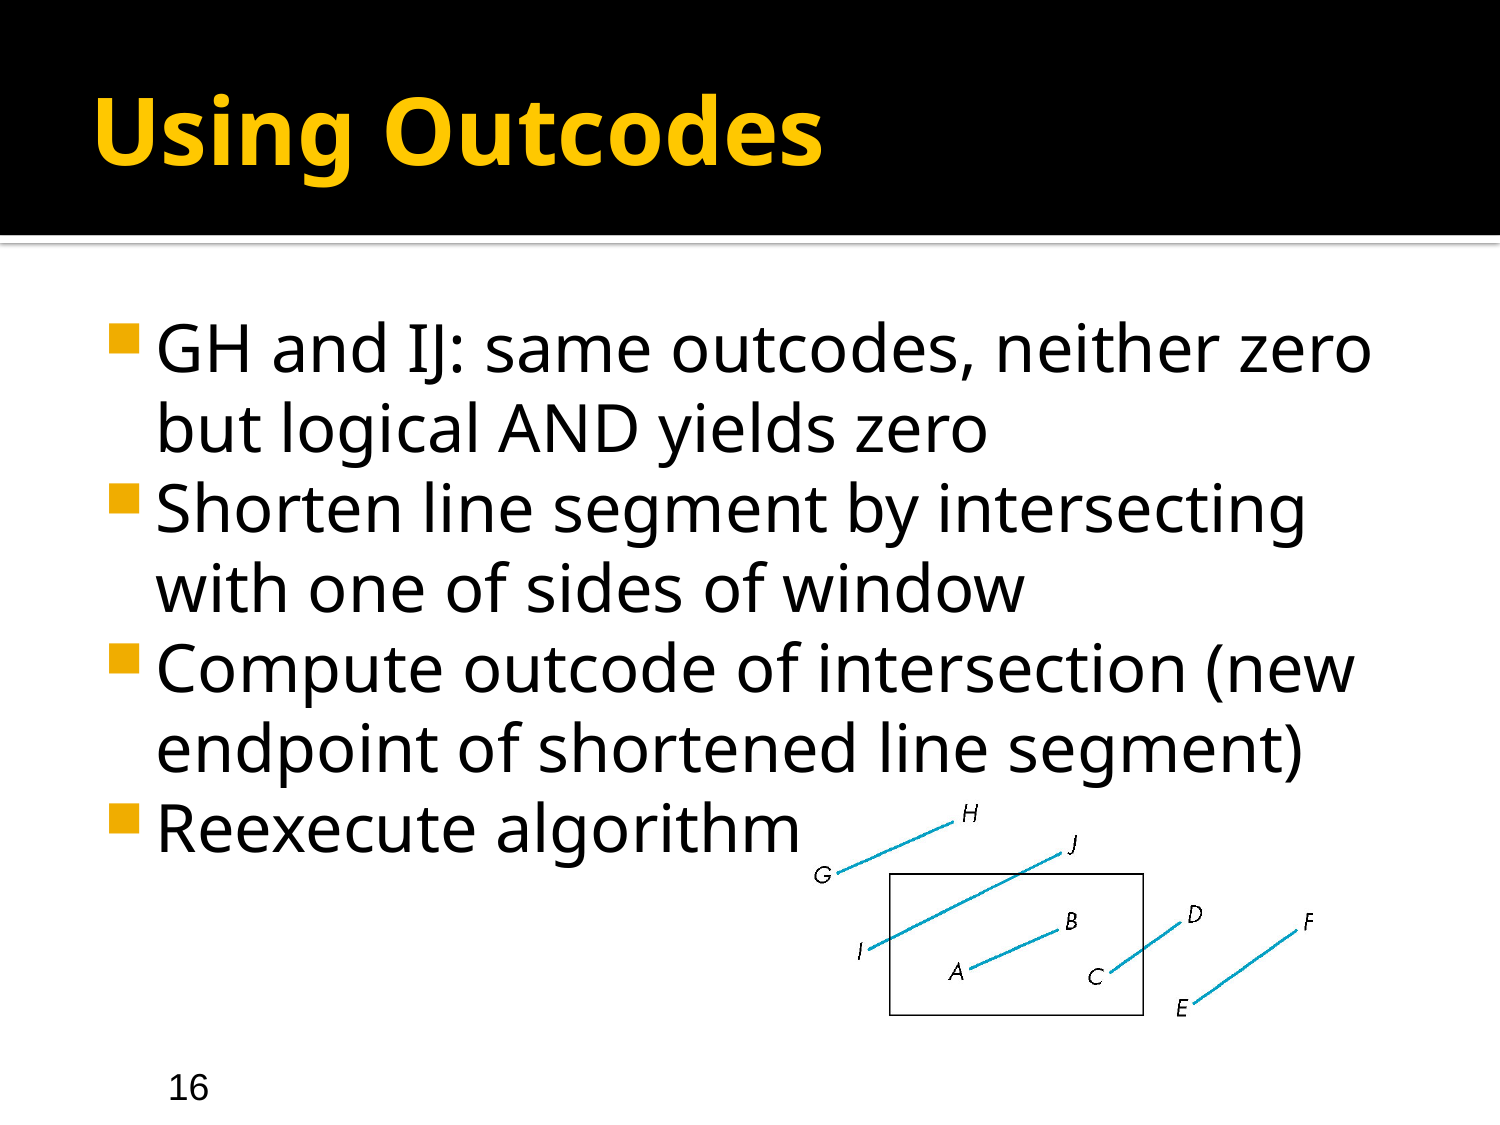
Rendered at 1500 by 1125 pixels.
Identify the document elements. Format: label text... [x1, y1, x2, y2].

slide_number 16 [75, 1062, 425, 1108]
title Using Outcodes [75, 25, 1425, 231]
picture [812, 799, 1313, 1023]
list GH and IJ: same outcodes, neither zero but logical AND yields zero Shorten line segment by intersecting with one of sides of window Compute outcode of intersection (new endpoint of shortened line segment) Reexecute algorithm [75, 291, 1425, 1050]
